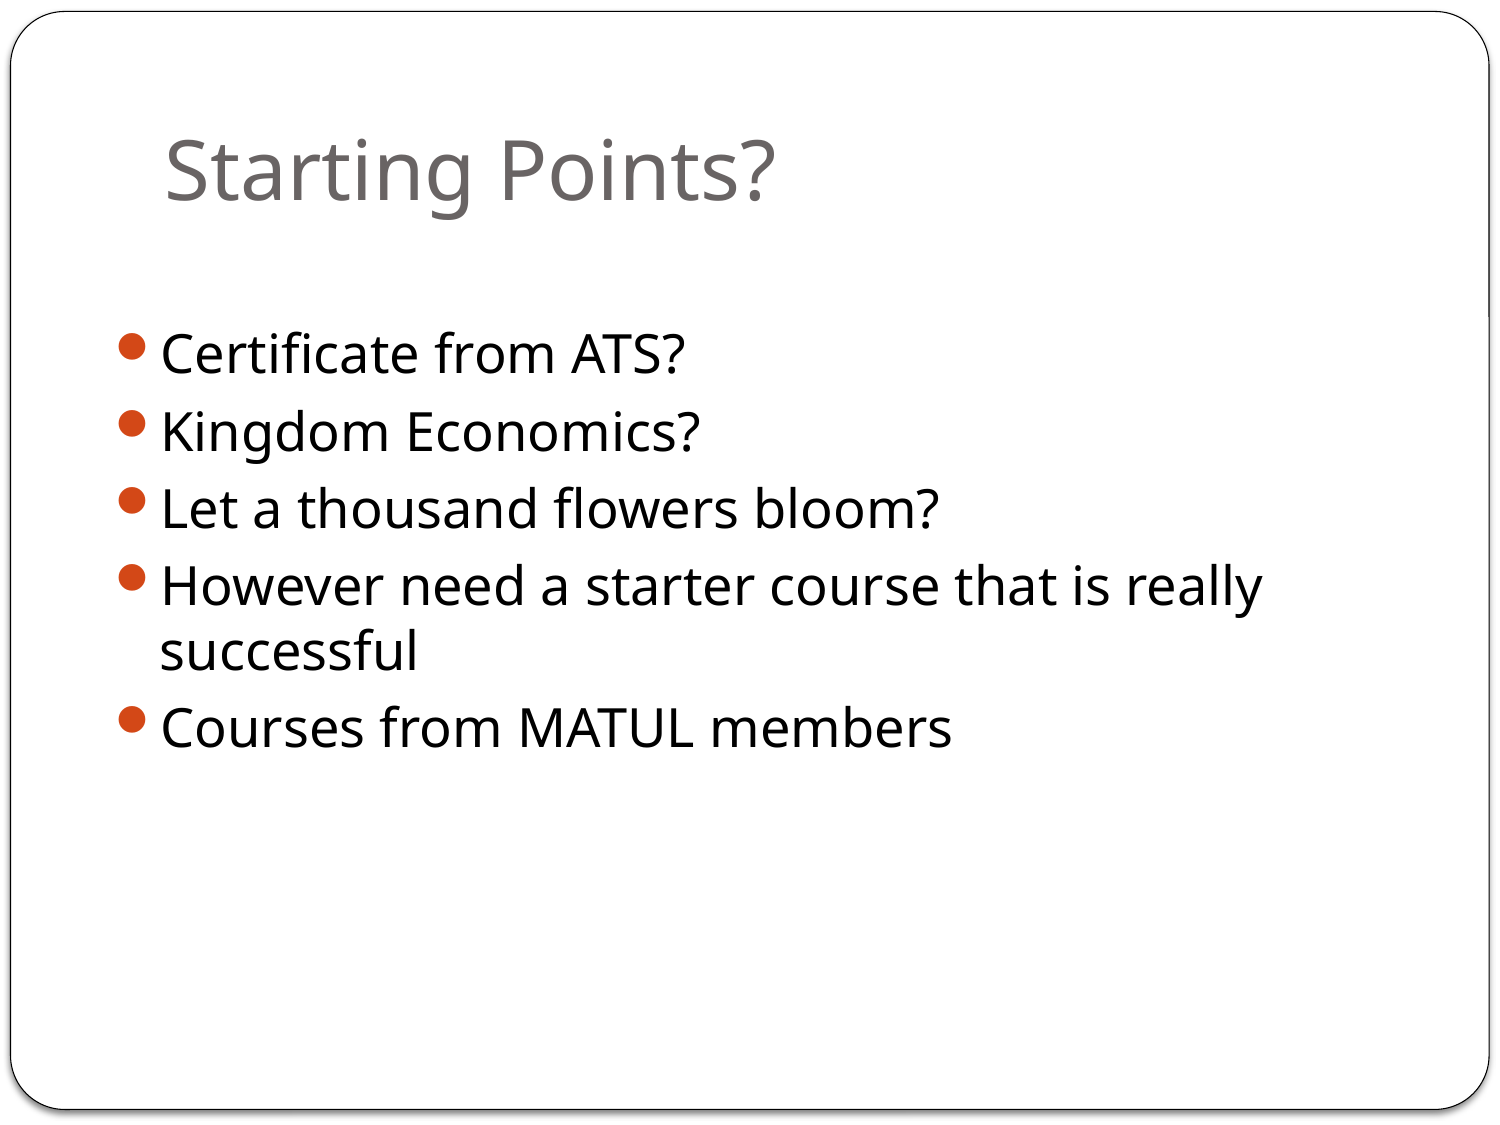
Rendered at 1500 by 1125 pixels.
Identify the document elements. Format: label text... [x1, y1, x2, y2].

list Certificate from ATS? Kingdom Economics? Let a thousand flowers bloom? However need a starter course that is really successful Courses from MATUL members [99, 312, 1375, 1063]
title Starting Points? [150, 45, 1425, 233]
